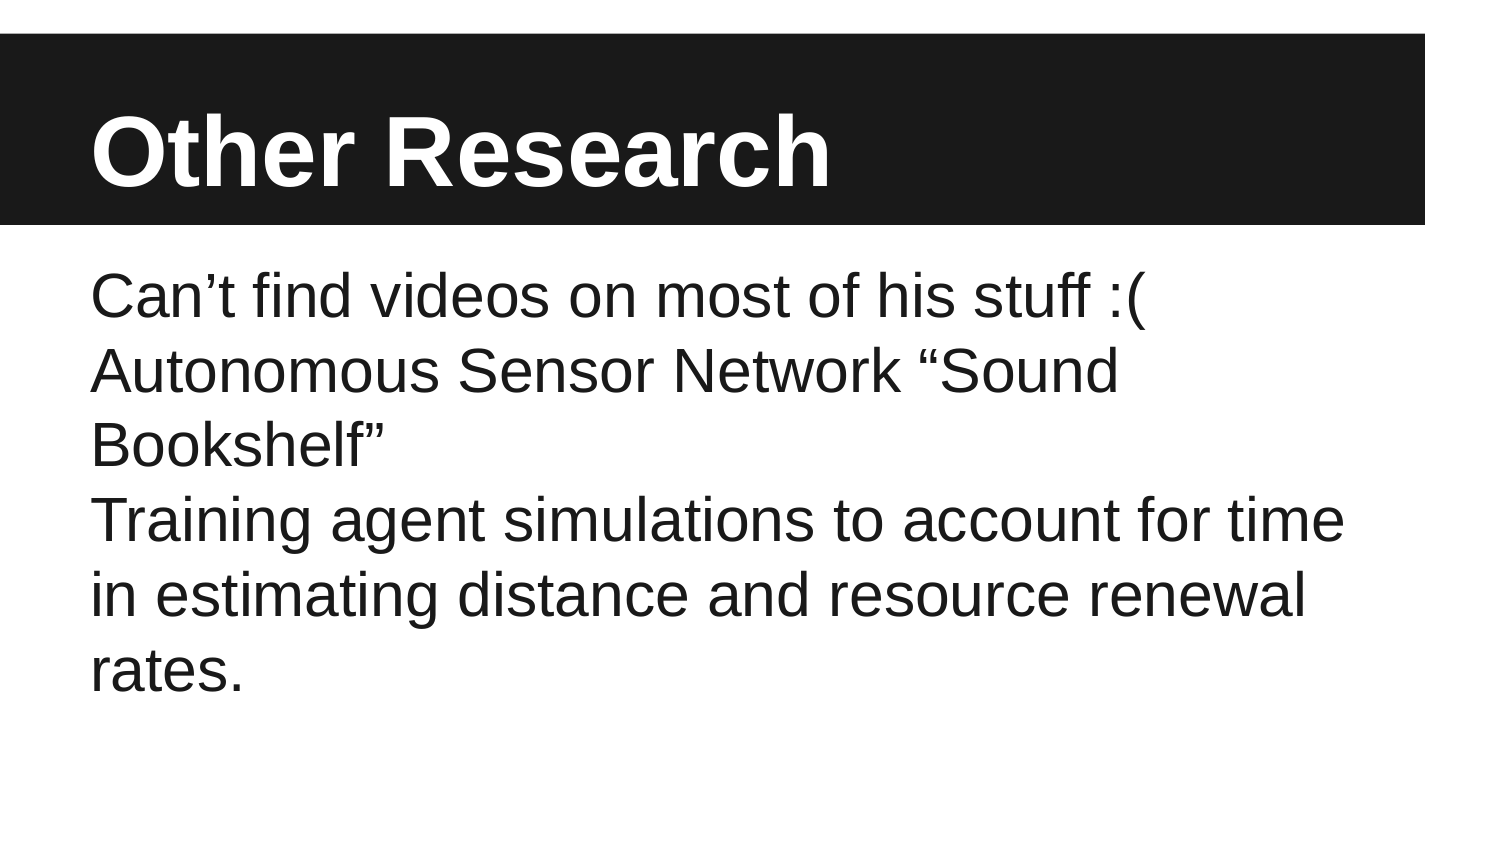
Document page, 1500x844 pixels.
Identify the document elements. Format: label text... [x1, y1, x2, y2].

list Can’t find videos on most of his stuff :( Autonomous Sensor Network “Sound Bookshelf” Training agent simulations to account for time in estimating distance and resource renewal rates. [75, 239, 1425, 808]
title Other Research [75, 33, 1425, 221]
